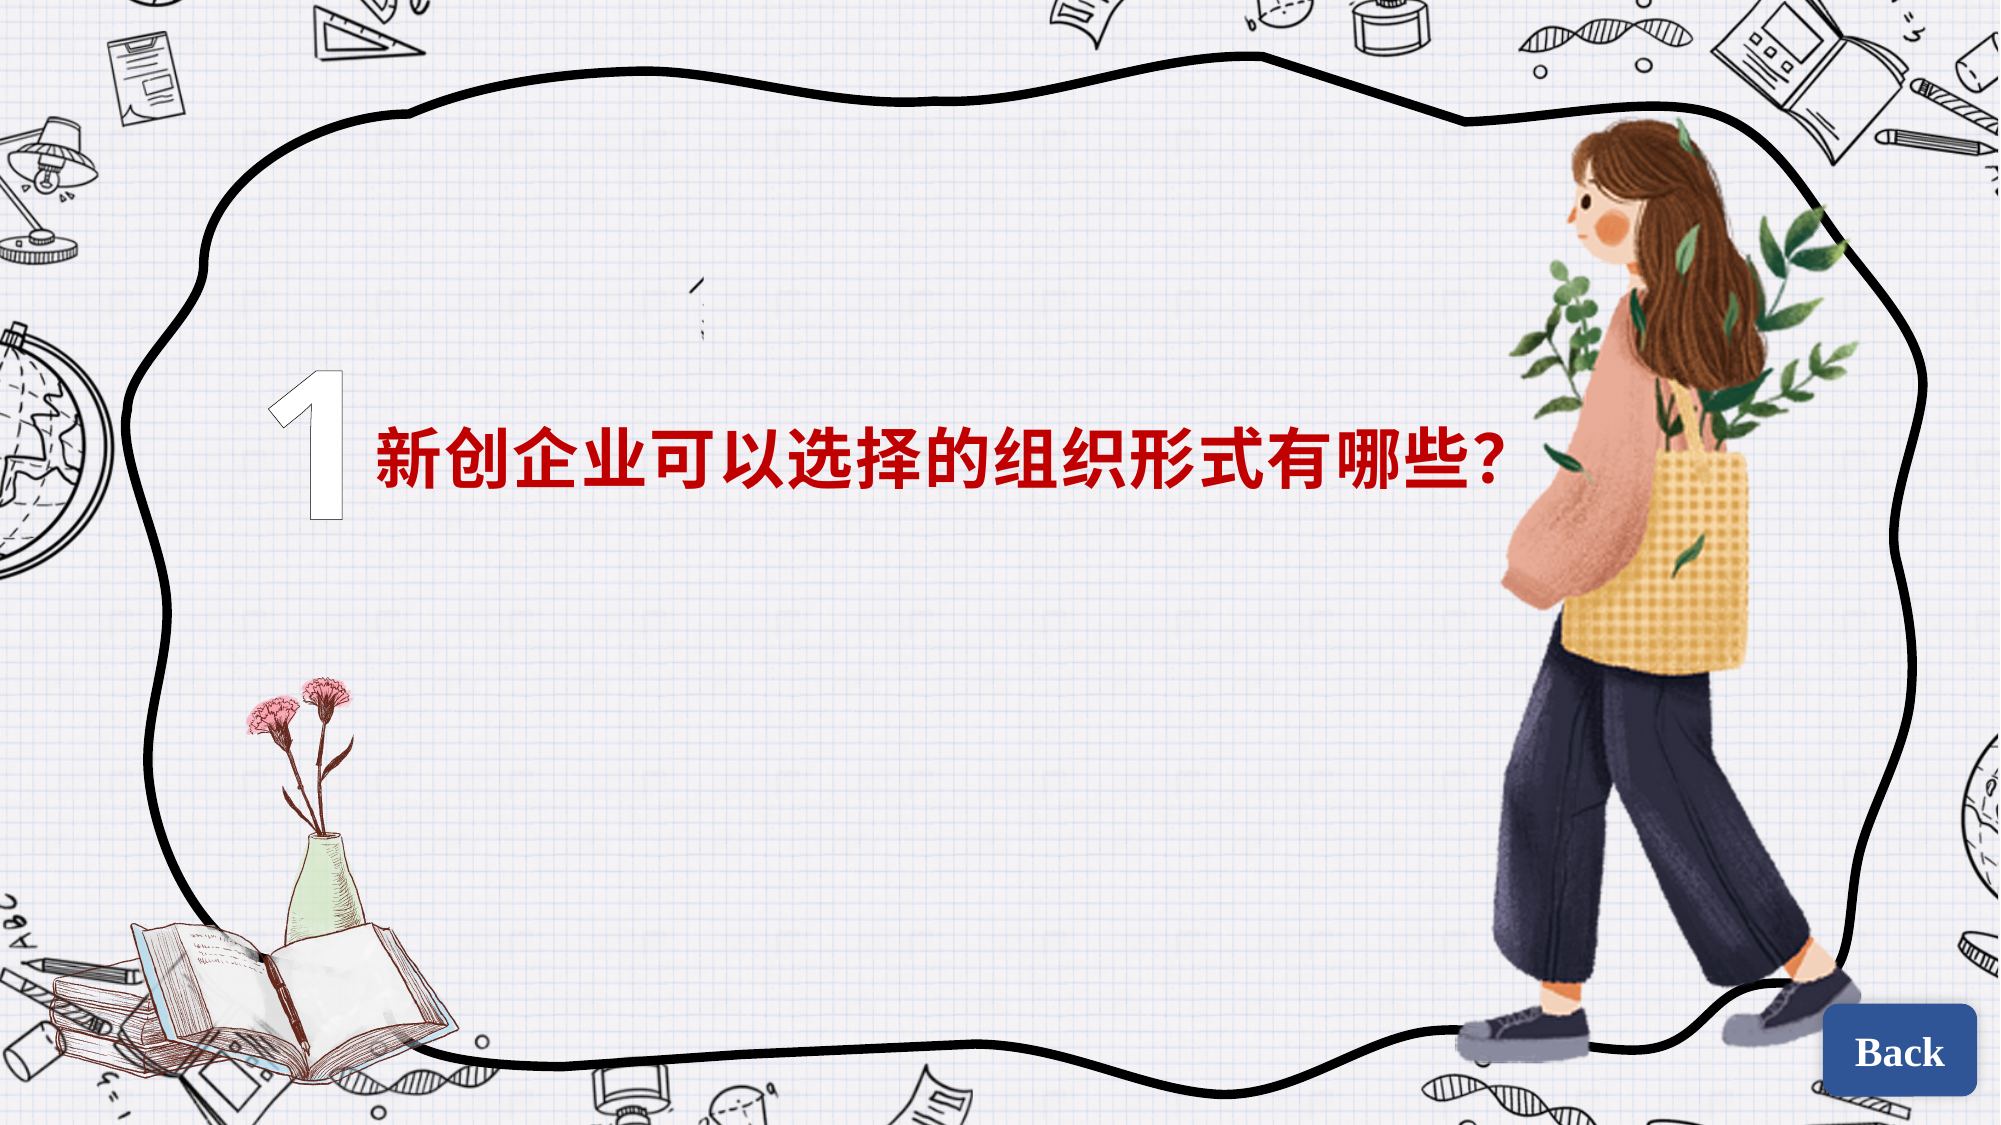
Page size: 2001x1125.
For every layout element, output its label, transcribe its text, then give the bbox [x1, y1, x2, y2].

text_box 新创企业可以选择的组织形式有哪些？ [439, 369, 1006, 505]
text_box 1 [192, 303, 439, 569]
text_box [1822, 1003, 1978, 1097]
picture [0, 0, 2001, 1125]
